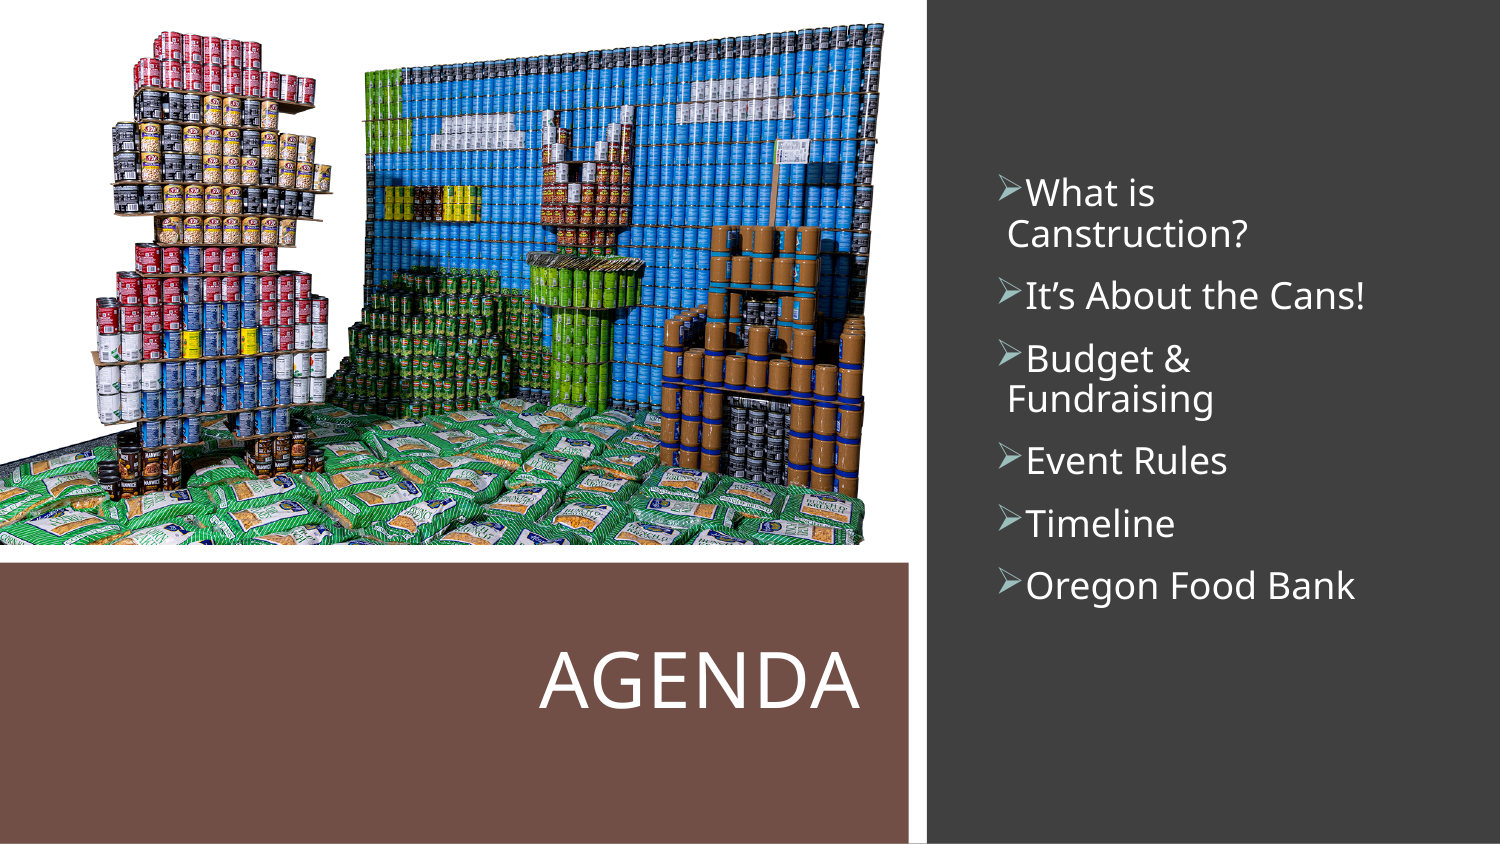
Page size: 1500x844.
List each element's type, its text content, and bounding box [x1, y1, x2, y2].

text_box [0, 0, 926, 844]
title agenda [64, 586, 876, 787]
text_box [0, 561, 910, 844]
picture [0, 0, 909, 546]
text_box [926, 0, 1500, 844]
list What is Canstruction? It’s About the Cans! Budget & Fundraising Event Rules Timeline Oregon Food Bank [987, 112, 1410, 710]
